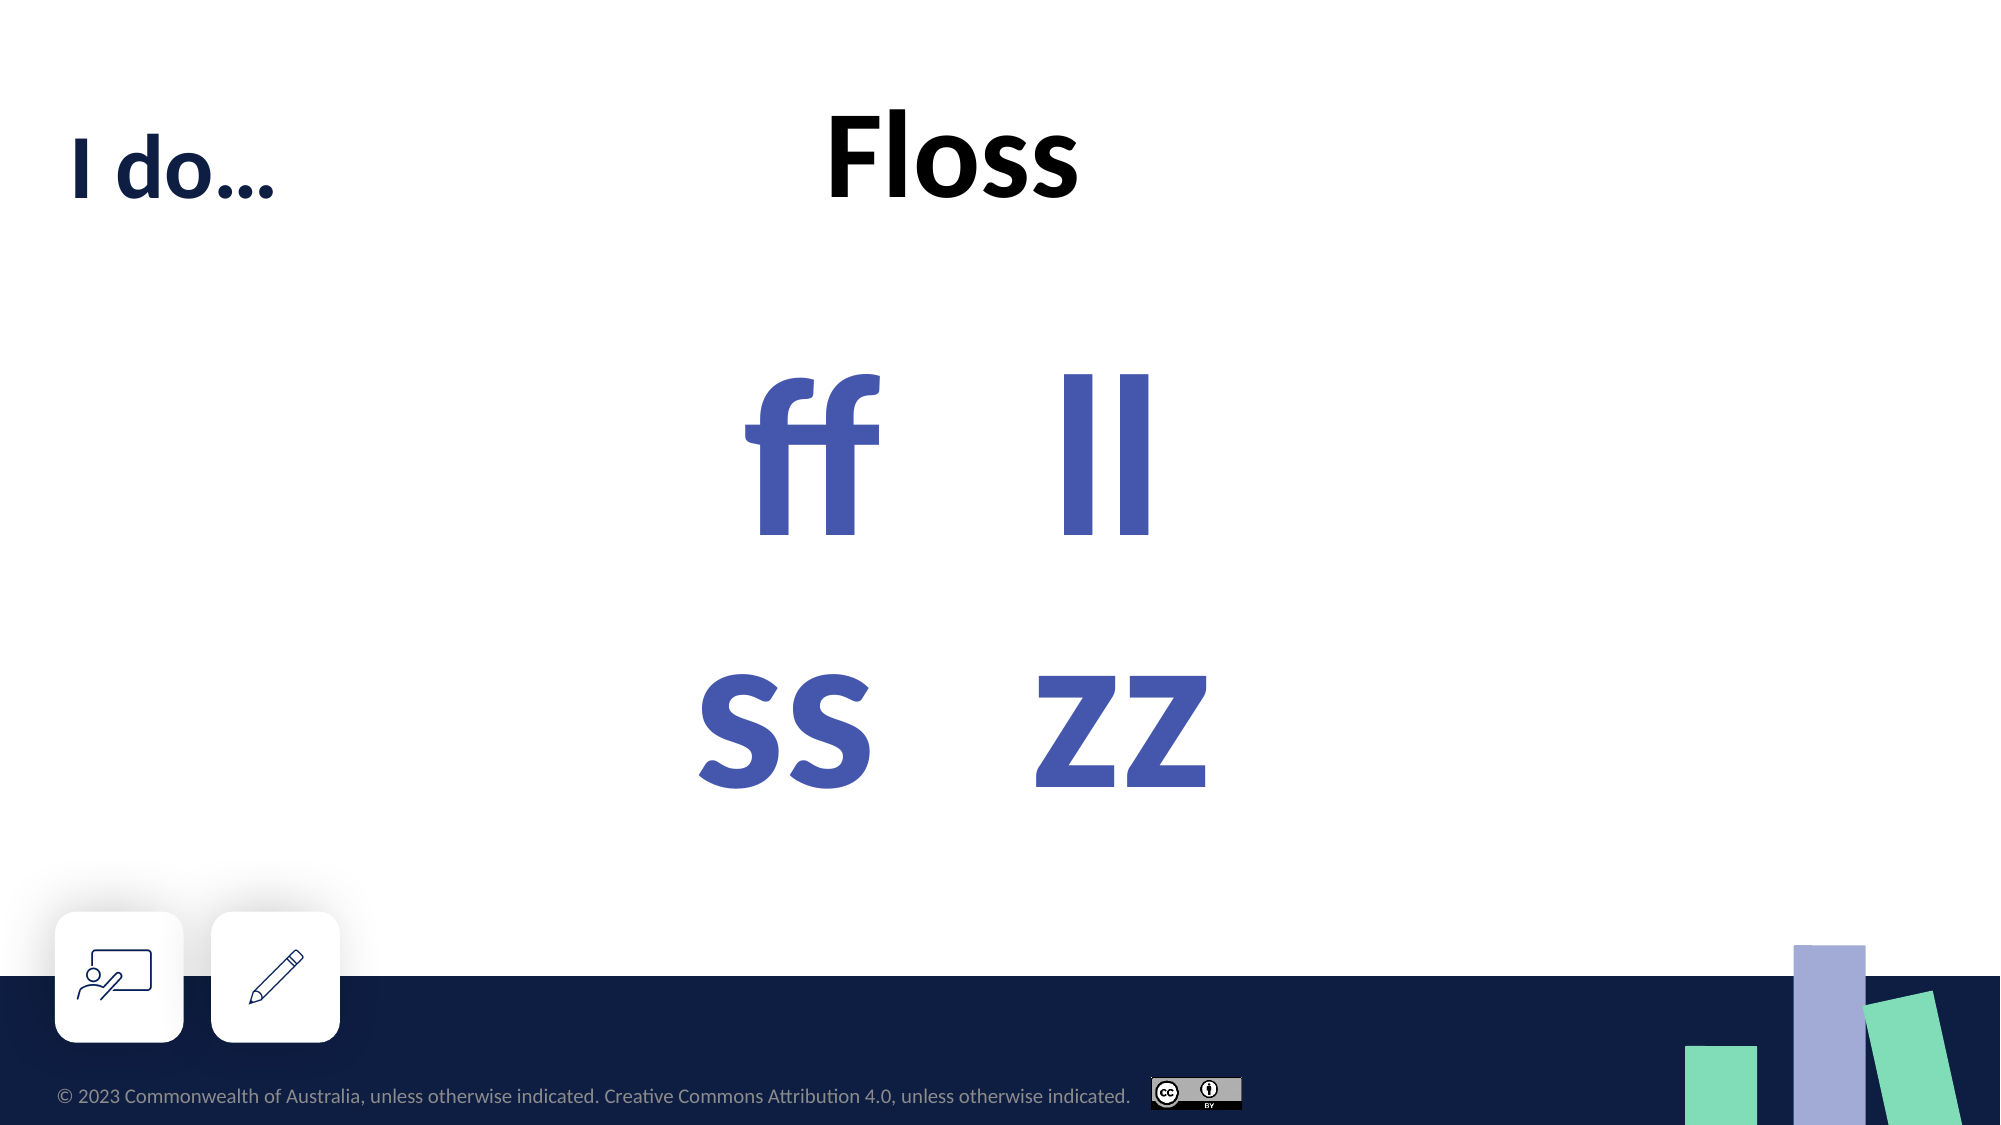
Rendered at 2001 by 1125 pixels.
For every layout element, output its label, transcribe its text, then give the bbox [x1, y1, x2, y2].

text_box ss zz [73, 581, 1834, 845]
picture [1151, 1077, 1242, 1110]
text_box ff ll [73, 311, 1834, 581]
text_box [54, 911, 184, 1043]
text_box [211, 911, 340, 1043]
title I do… [54, 59, 1780, 278]
text_box Floss [811, 65, 1096, 231]
